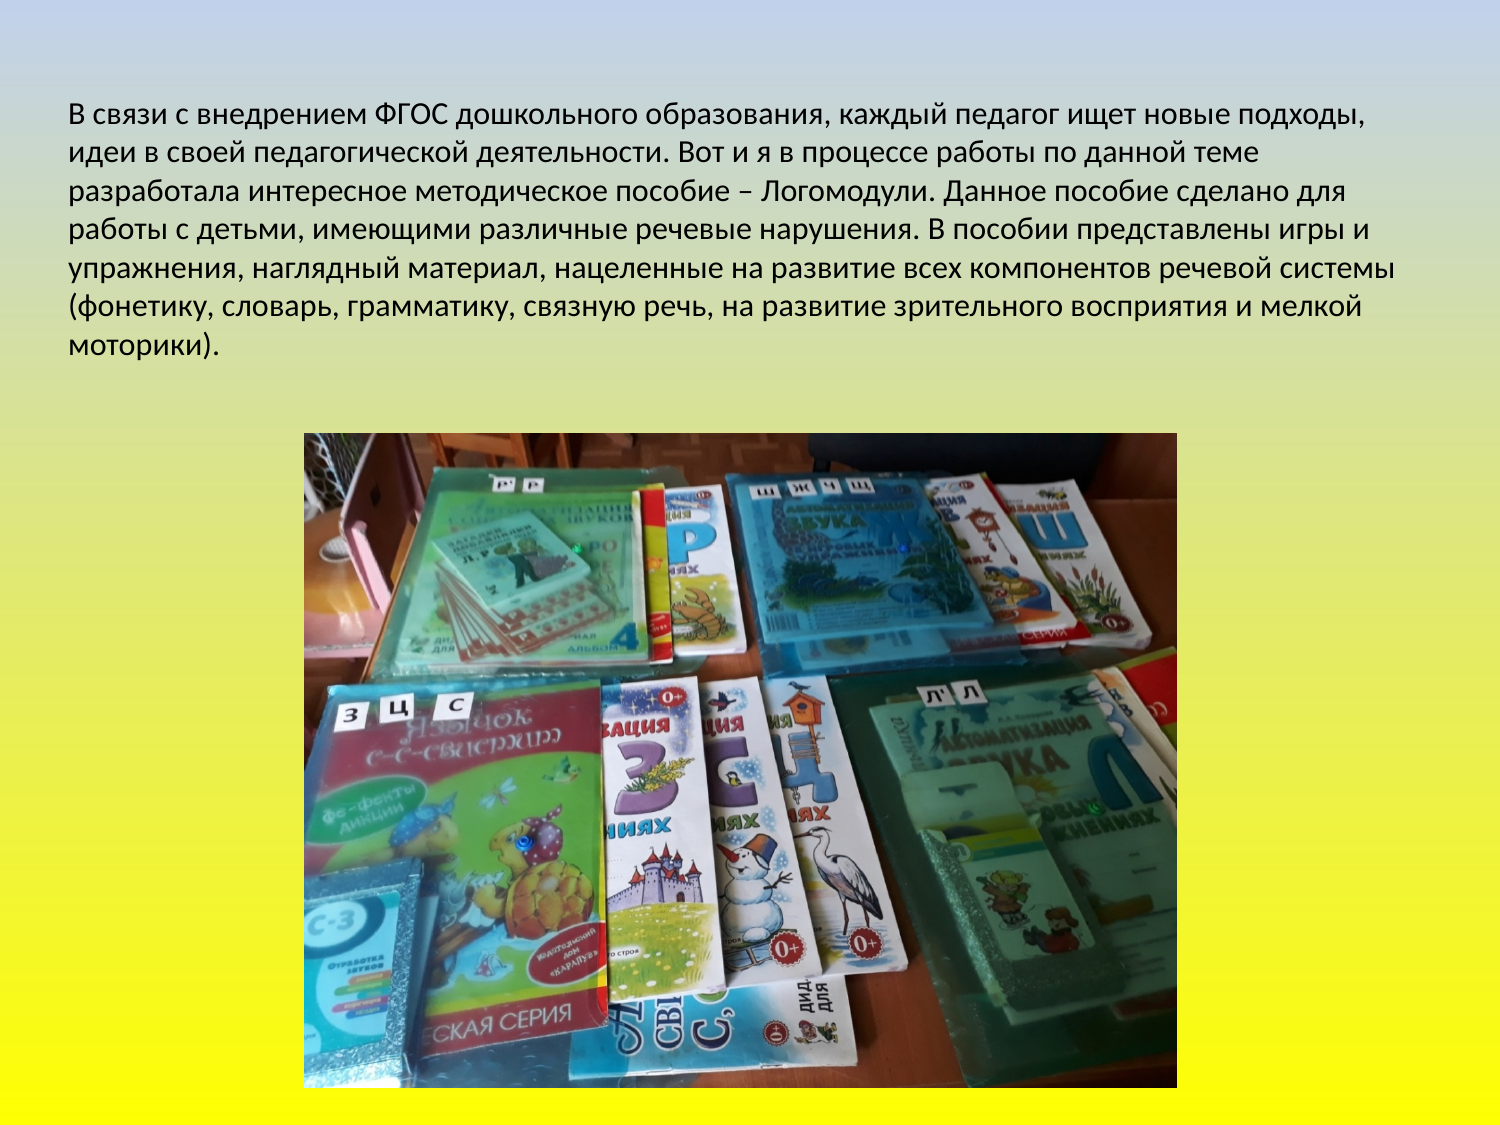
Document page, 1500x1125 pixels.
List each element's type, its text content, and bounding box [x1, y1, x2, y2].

title В связи с внедрением ФГОС дошкольного образования, каждый педагог ищет новые подходы, идеи в своей педагогической деятельности. Вот и я в процессе работы по данной теме разработала интересное методическое пособие – Логомодули. Данное пособие сделано для работы с детьми, имеющими различные речевые нарушения. В пособии представлены игры и упражнения, наглядный материал, нацеленные на развитие всех компонентов речевой системы (фонетику, словарь, грамматику, связную речь, на развитие зрительного восприятия и мелкой моторики). [53, 45, 1425, 409]
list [304, 433, 1178, 1088]
